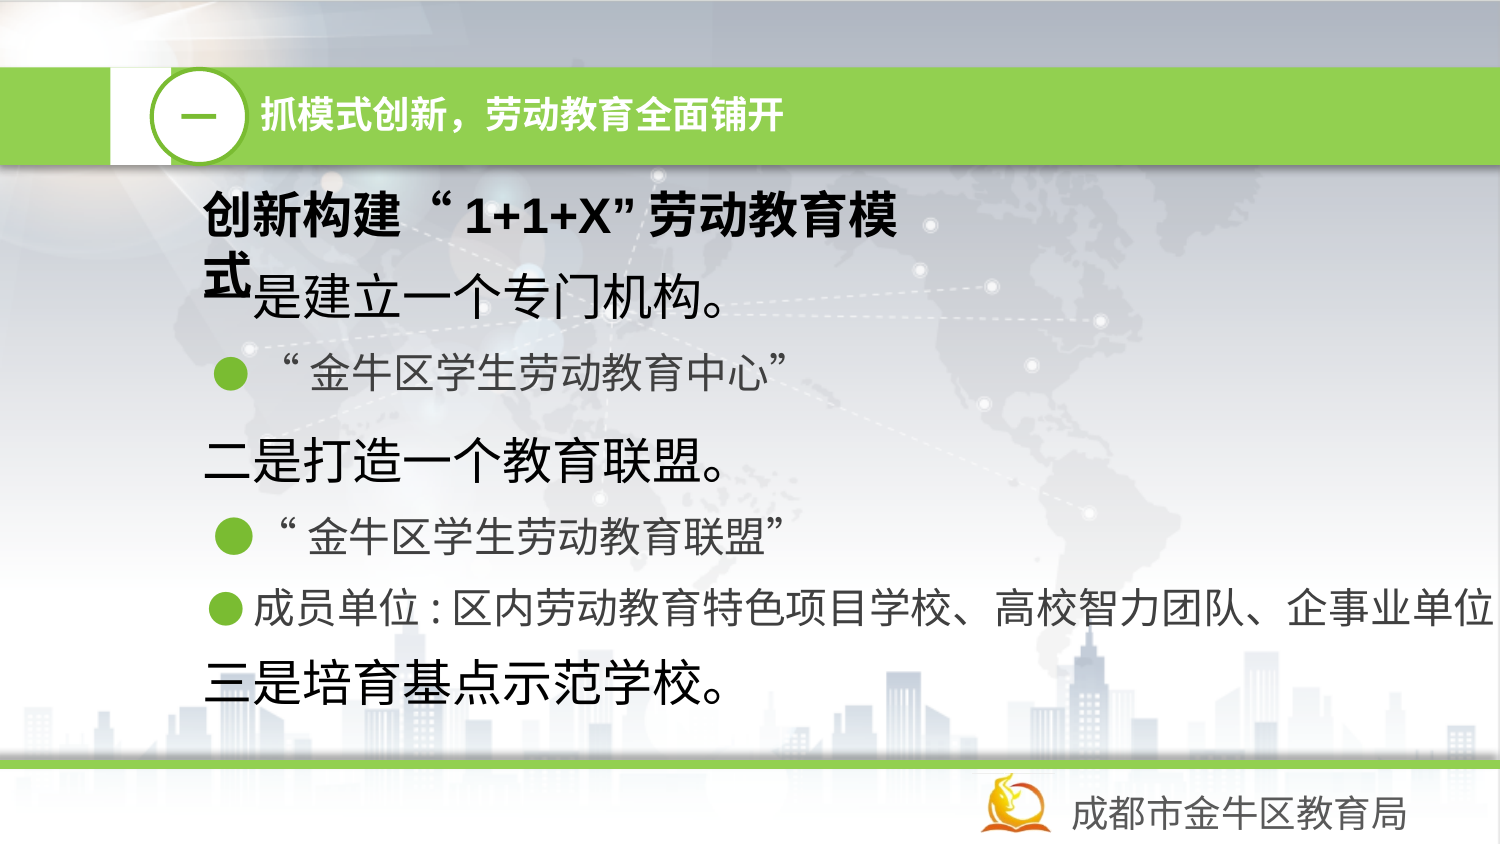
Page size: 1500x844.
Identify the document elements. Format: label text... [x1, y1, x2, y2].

picture [0, 165, 1500, 760]
text_box ●成员单位:区内劳动教育特色项目学校、高校智力团队、企事业单位 [192, 574, 1500, 639]
picture [0, 769, 1500, 844]
text_box 抓模式创新，劳动教育全面铺开 [251, 76, 1139, 156]
text_box 一是建立一个专门机构。 [187, 257, 1360, 333]
text_box 创新构建“1+1+X”劳动教育模式 [187, 175, 950, 311]
text_box ●“金牛区学生劳动教育联盟” [199, 503, 832, 569]
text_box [151, 68, 248, 165]
text_box 二是打造一个教育联盟。 [187, 421, 1360, 497]
picture [0, 0, 1500, 67]
text_box 三是培育基点示范学校。 [187, 644, 1360, 720]
text_box ● “金牛区学生劳动教育中心” [197, 339, 826, 405]
